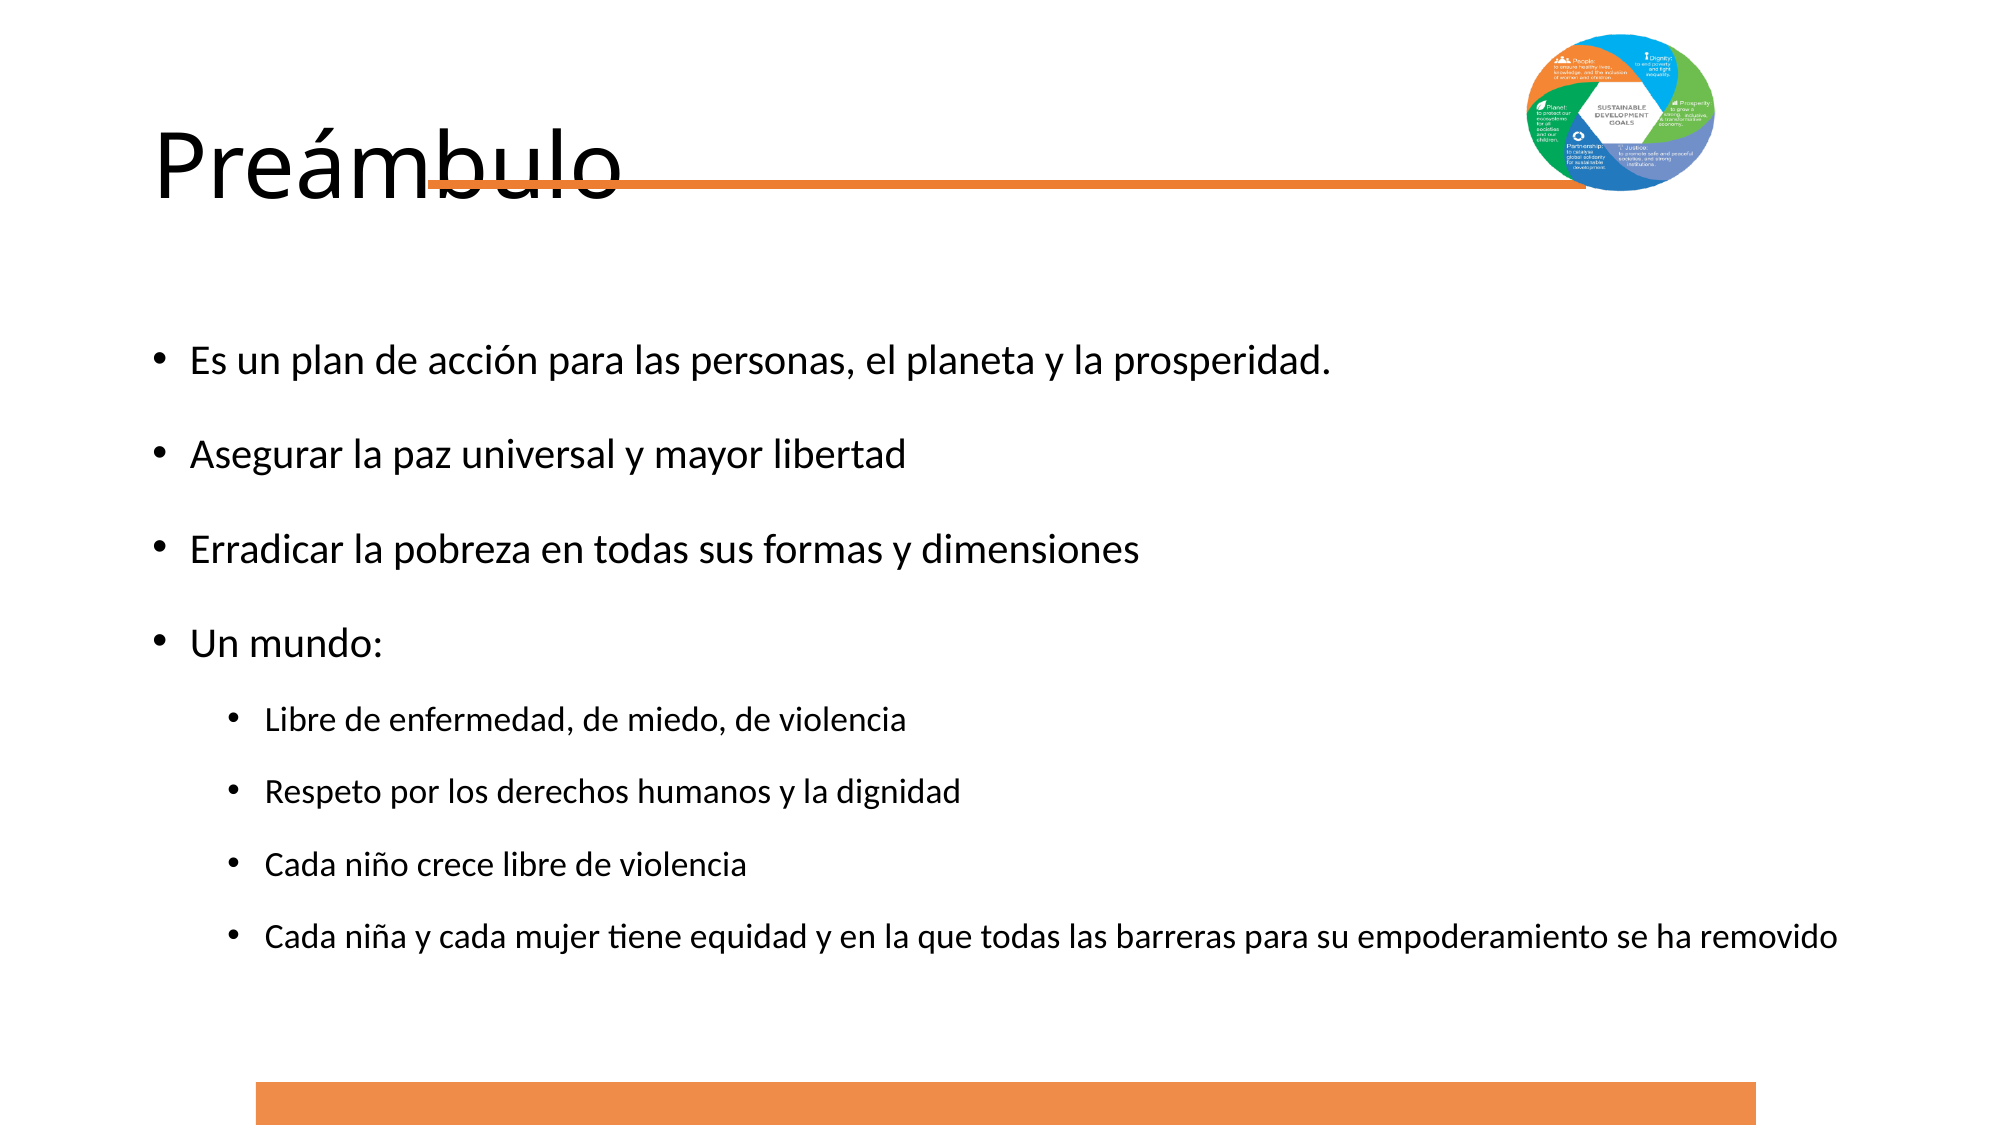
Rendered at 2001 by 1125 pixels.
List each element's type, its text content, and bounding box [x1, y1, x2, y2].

picture [1511, 26, 1724, 197]
list Es un plan de acción para las personas, el planeta y la prosperidad. Asegurar la paz universal y mayor libertad Erradicar la pobreza en todas sus formas y dimensiones Un mundo: Libre de enfermedad, de miedo, de violencia Respeto por los derechos humanos y la dignidad Cada niño crece libre de violencia Cada niña y cada mujer tiene equidad y en la que todas las barreras para su empoderamiento se ha removido [137, 299, 1863, 1014]
title Preámbulo [137, 59, 1863, 278]
text_box [255, 1081, 1757, 1125]
